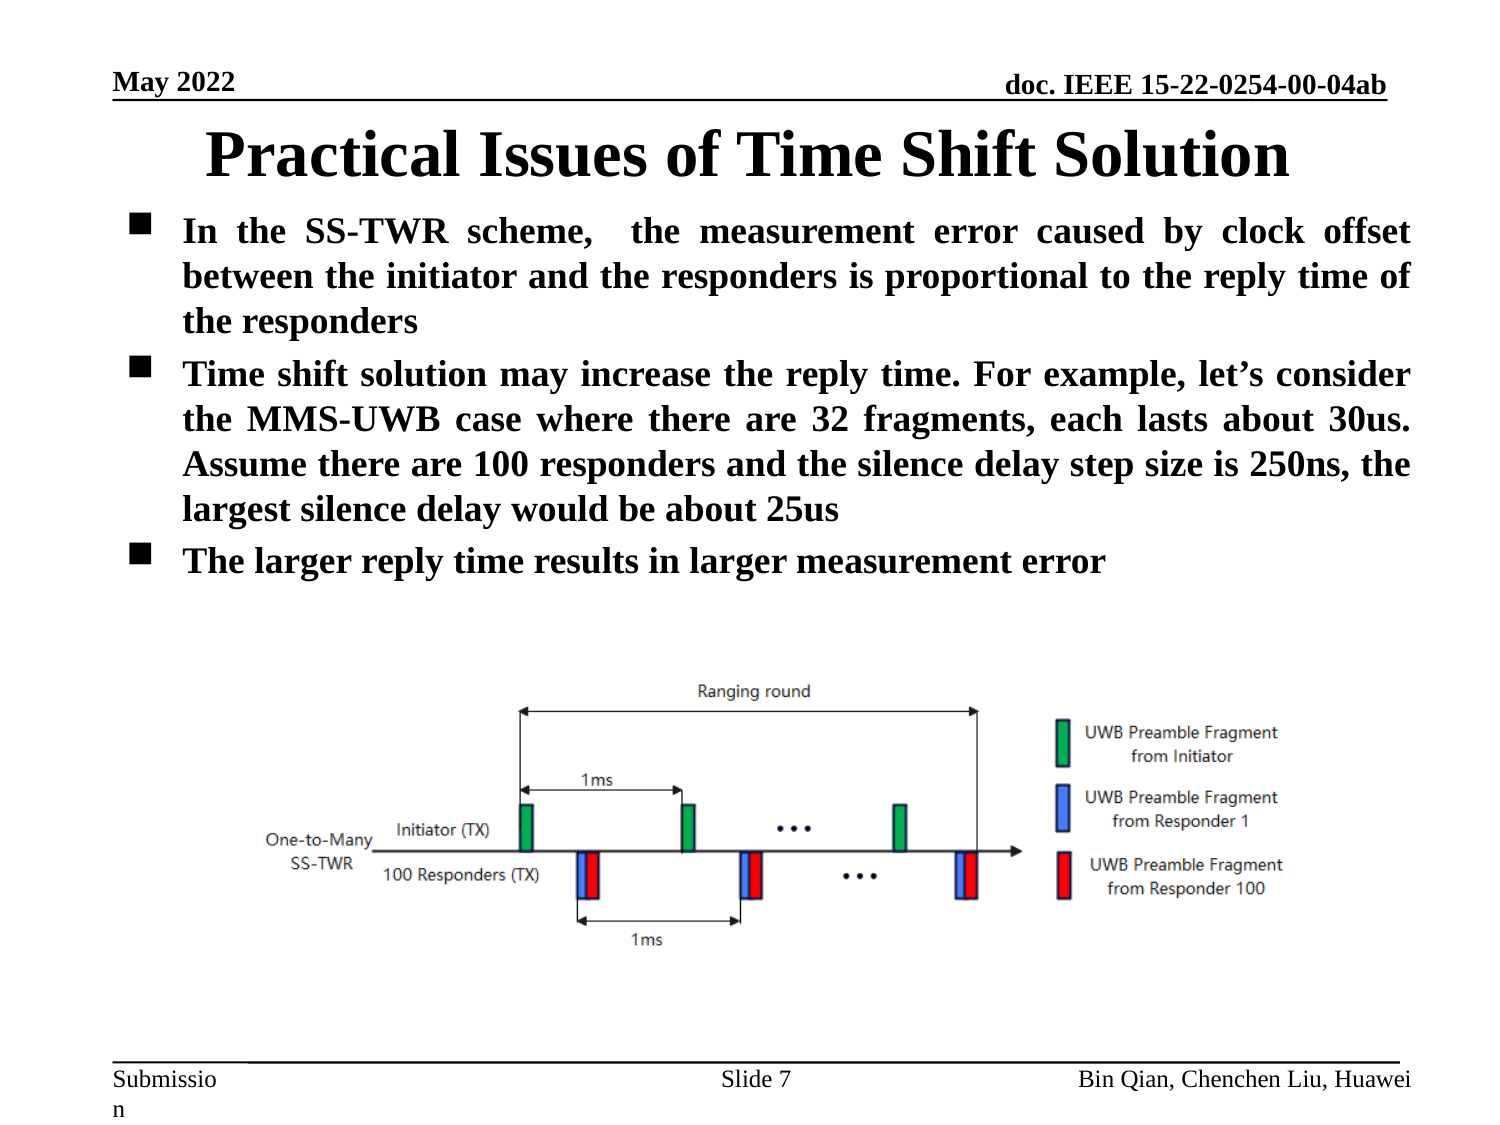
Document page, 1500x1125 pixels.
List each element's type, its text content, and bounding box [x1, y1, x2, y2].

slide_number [112, 62, 375, 98]
footer Bin Qian, Chenchen Liu, Huawei [900, 1062, 1413, 1093]
slide_number Slide 7 [712, 1062, 800, 1093]
text_box Practical Issues of Time Shift Solution [111, 102, 1387, 199]
picture [241, 656, 1294, 984]
text_box In the SS-TWR scheme, the measurement error caused by clock offset between the initiator and the responders is proportional to the reply time of the responders Time shift solution may increase the reply time. For example, let’s consider the MMS-UWB case where there are 32 fragments, each lasts about 30us. Assume there are 100 responders and the silence delay step size is 250ns, the largest silence delay would be about 25us The larger reply time results in larger measurement error [111, 199, 1427, 752]
